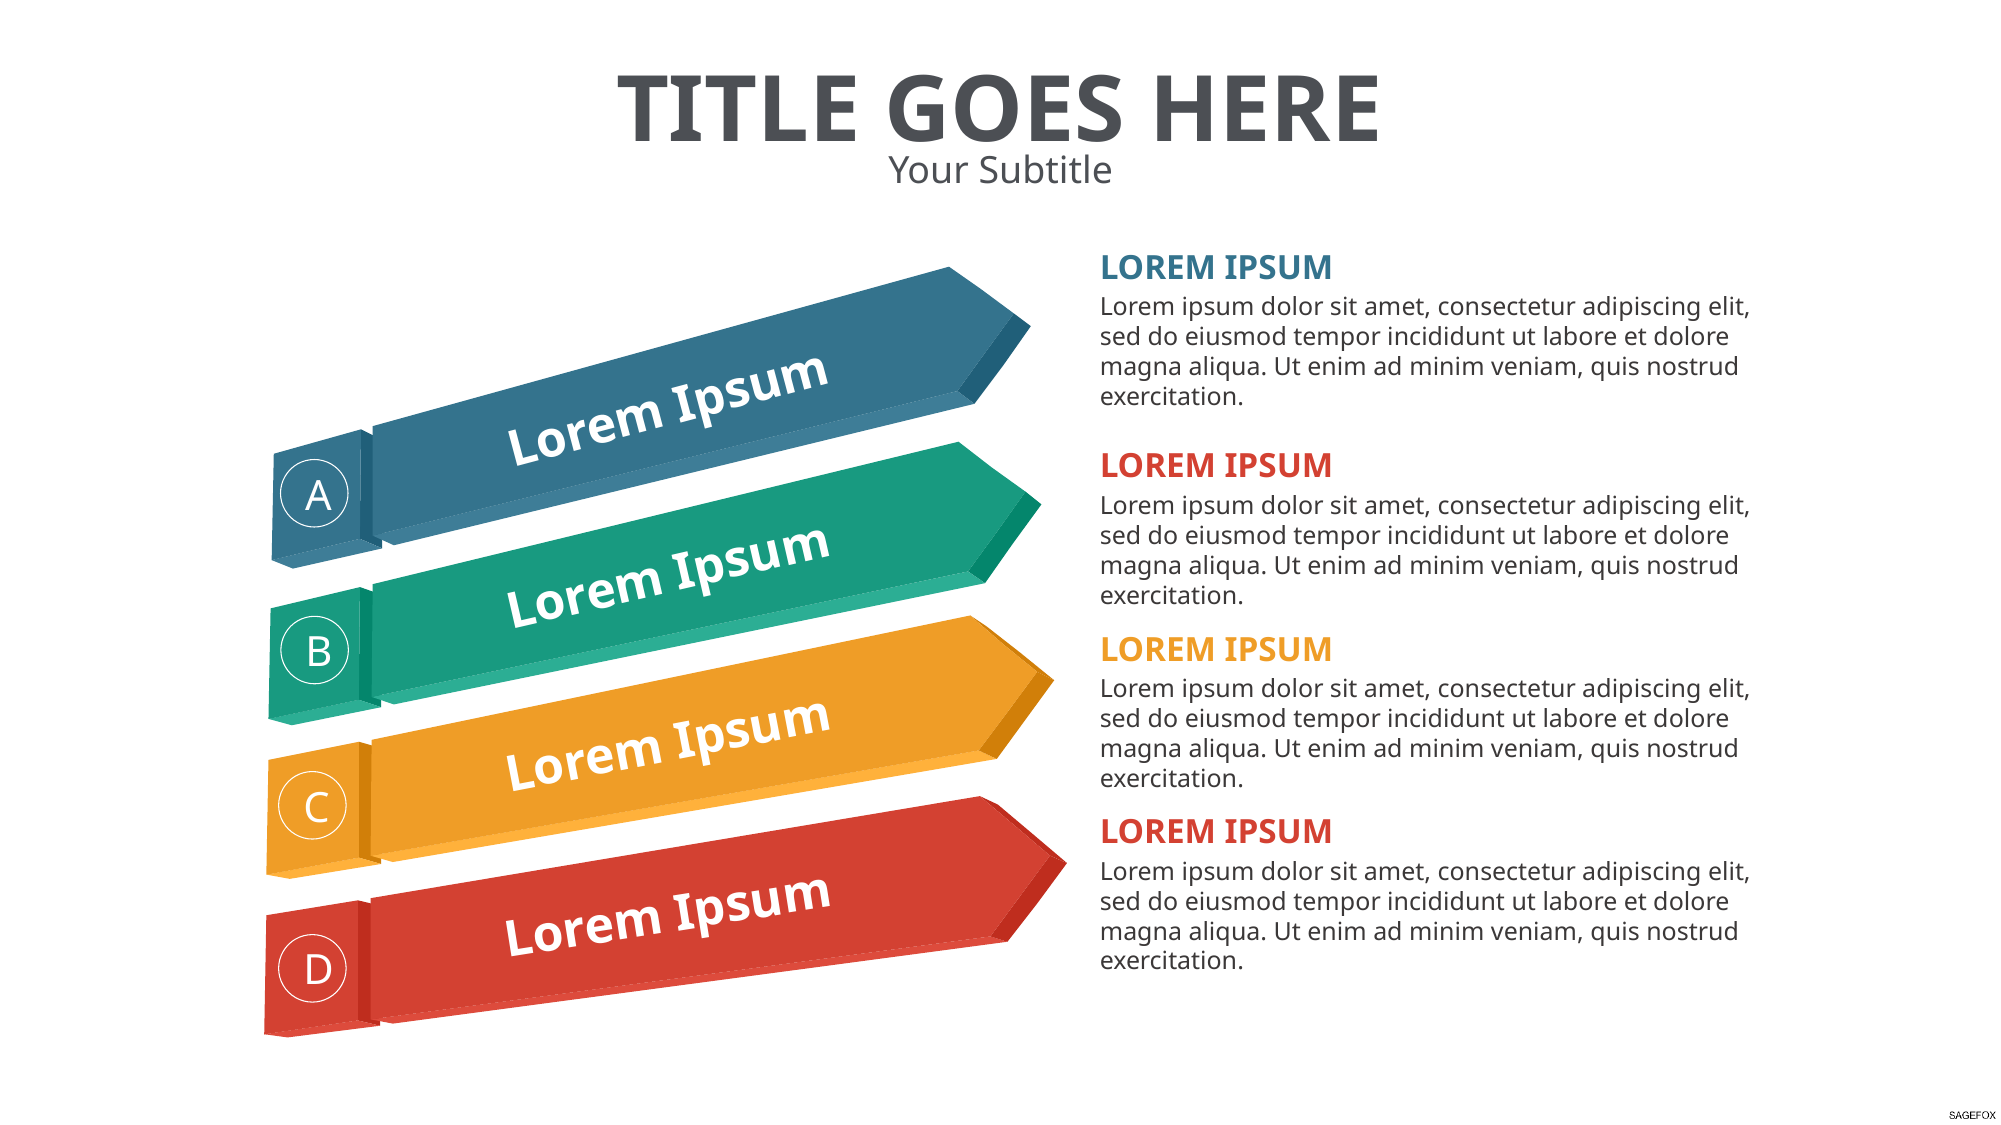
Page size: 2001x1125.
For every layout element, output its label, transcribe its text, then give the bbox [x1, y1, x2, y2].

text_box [371, 441, 1042, 615]
picture [1924, 1102, 2000, 1123]
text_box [370, 615, 1055, 796]
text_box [268, 587, 371, 726]
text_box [271, 429, 372, 569]
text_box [266, 741, 370, 879]
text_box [548, 42, 1452, 199]
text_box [264, 900, 381, 1038]
text_box LOREM IPSUM Lorem ipsum dolor sit amet, consectetur adipiscing elit, sed do eiusmod tempor incididunt ut labore et dolore magna aliqua. Ut enim ad minim veniam, quis nostrud exercitation. [1085, 620, 1779, 801]
text_box LOREM IPSUM Lorem ipsum dolor sit amet, consectetur adipiscing elit, sed do eiusmod tempor incididunt ut labore et dolore magna aliqua. Ut enim ad minim veniam, quis nostrud exercitation. [1085, 802, 1779, 983]
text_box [370, 796, 1067, 1024]
text_box LOREM IPSUM Lorem ipsum dolor sit amet, consectetur adipiscing elit, sed do eiusmod tempor incididunt ut labore et dolore magna aliqua. Ut enim ad minim veniam, quis nostrud exercitation. [1085, 437, 1779, 617]
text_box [372, 266, 1031, 441]
text_box LOREM IPSUM Lorem ipsum dolor sit amet, consectetur adipiscing elit, sed do eiusmod tempor incididunt ut labore et dolore magna aliqua. Ut enim ad minim veniam, quis nostrud exercitation. [1085, 238, 1779, 418]
